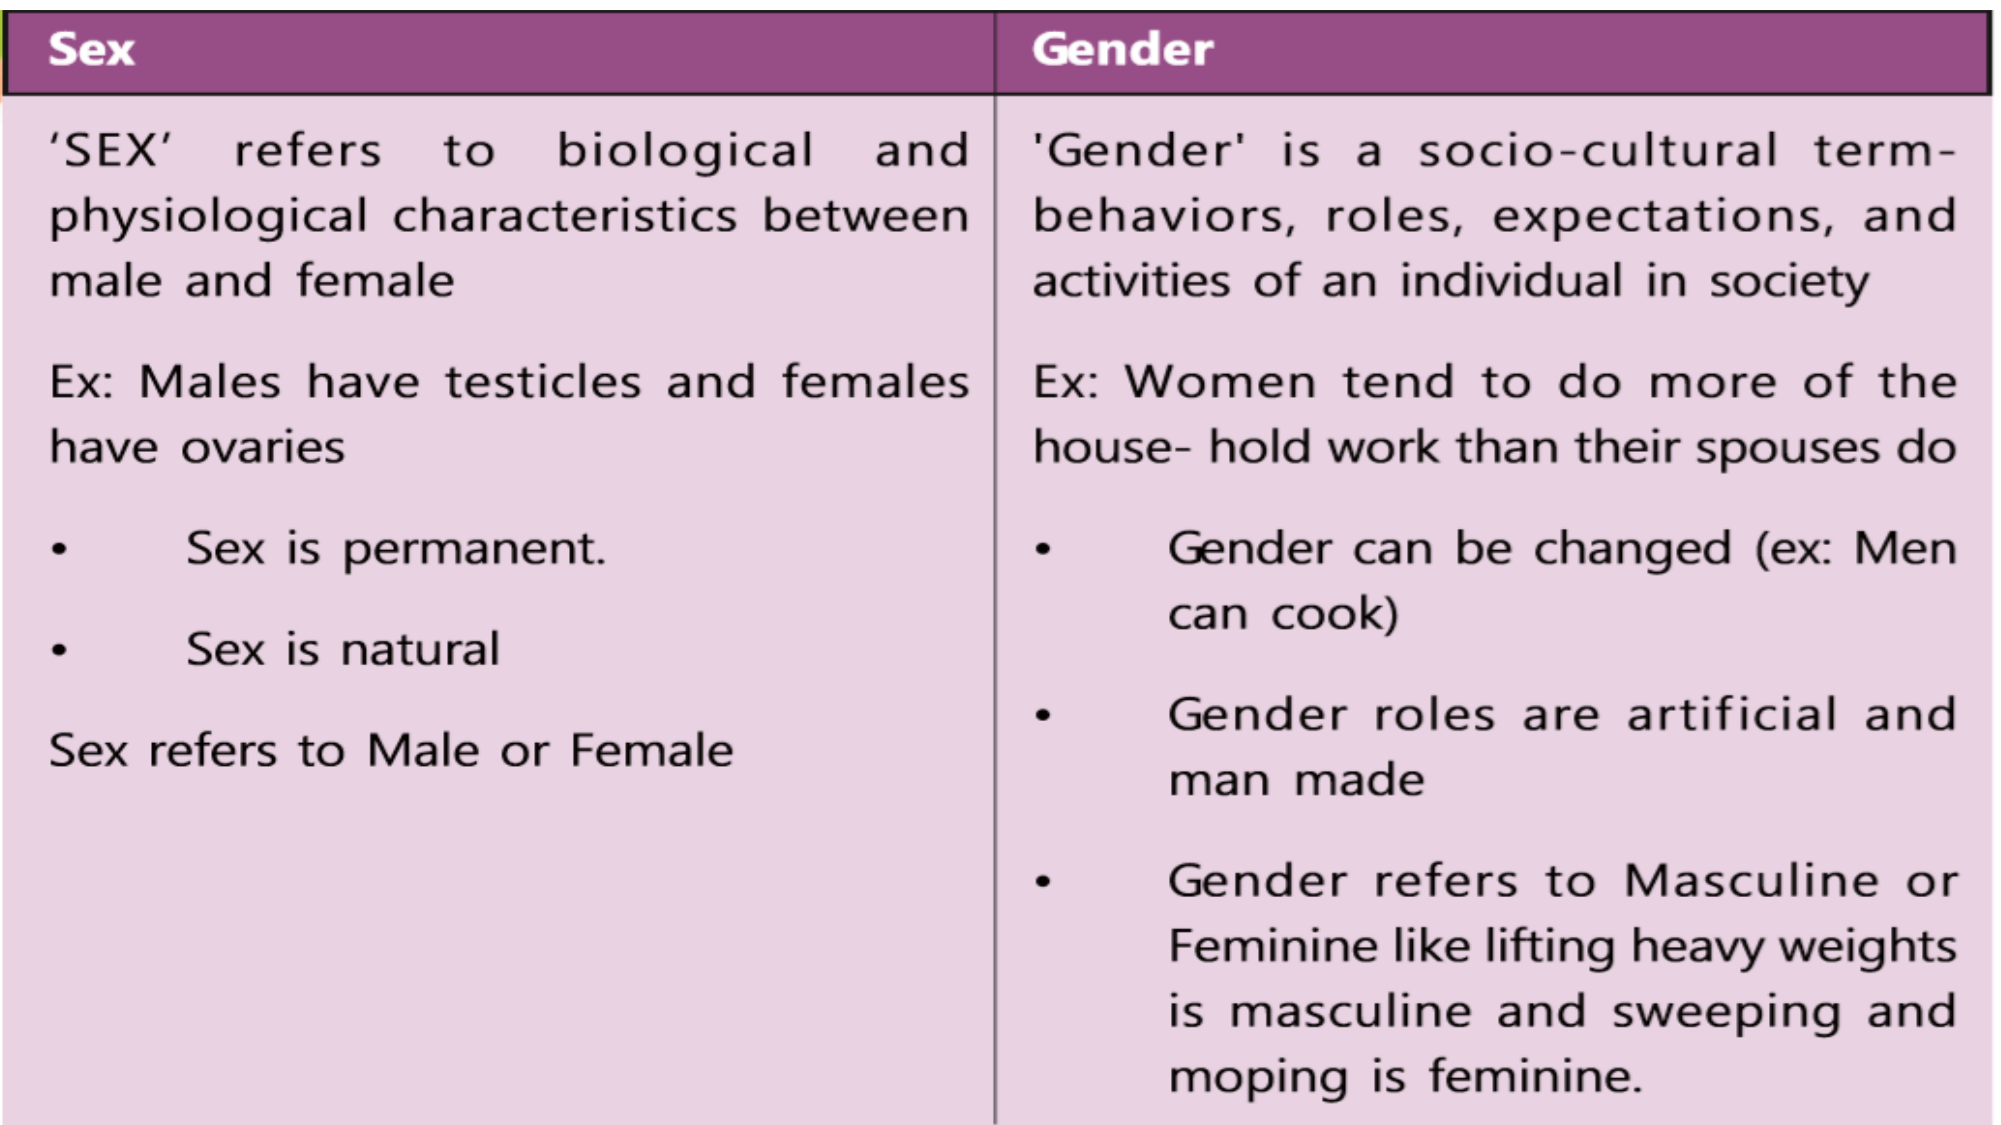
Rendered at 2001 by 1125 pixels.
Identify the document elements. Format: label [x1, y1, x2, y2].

list [0, 10, 2000, 1125]
